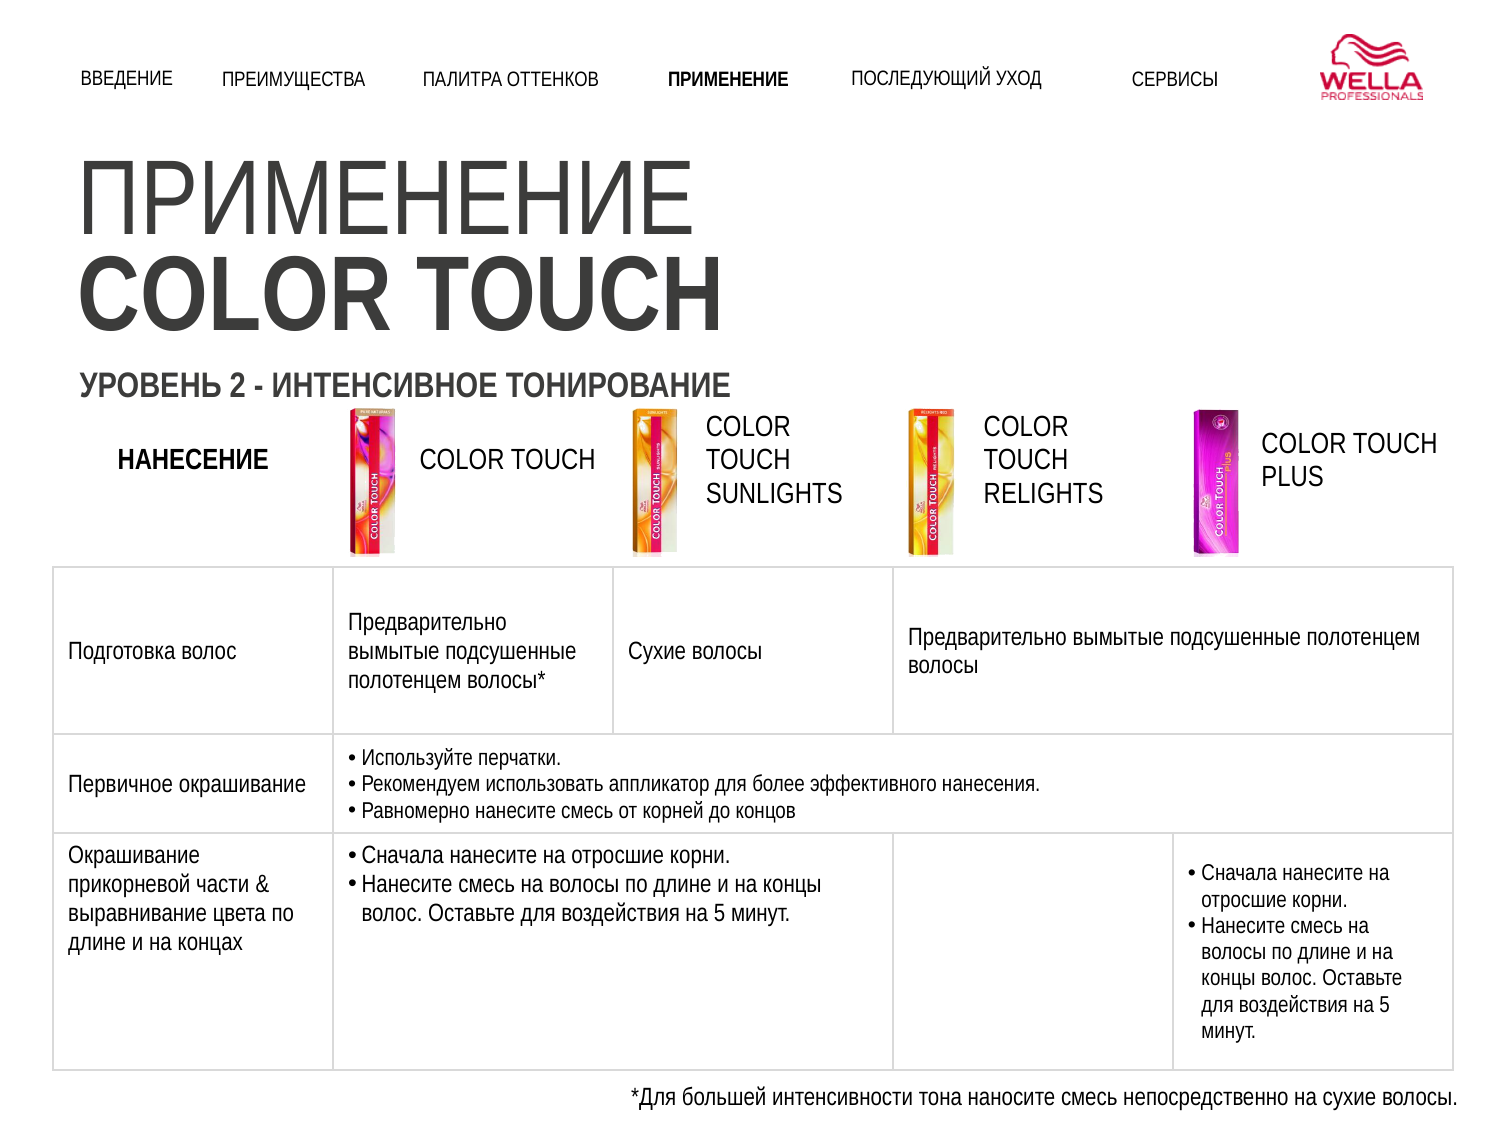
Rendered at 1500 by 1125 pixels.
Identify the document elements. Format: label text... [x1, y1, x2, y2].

table_cell [894, 834, 1172, 1069]
table_header [613, 352, 691, 566]
table_header COLOR TOUCH SUNLIGHTS [691, 352, 893, 566]
table_cell Первичное окрашивание [54, 735, 332, 832]
table_header COLOR TOUCH [405, 352, 613, 566]
table_cell Сухие волосы [614, 568, 892, 733]
table_cell Используйте перчатки. Рекомендуем использовать аппликатор для более эффективного нанесения. Равномерно нанесите смесь от корней до концов [334, 735, 1452, 832]
picture [904, 405, 960, 557]
picture [1189, 405, 1242, 557]
table_header [893, 352, 969, 566]
text_box *Для большей интенсивности тона наносите смесь непосредственно на сухие волосы. [212, 1073, 1475, 1119]
table_cell Подготовка волос [54, 568, 332, 733]
table_header COLOR TOUCH PLUS [1247, 352, 1453, 566]
table_cell Предварительно вымытые подсушенные полотенцем волосы [894, 568, 1452, 733]
text_box ПРИМЕНЕНИЕ COLOR TOUCH [62, 152, 1500, 359]
picture [1319, 34, 1423, 100]
table_header COLOR TOUCH RELIGHTS [969, 352, 1173, 566]
table_cell Сначала нанесите на отросшие корни. Нанесите смесь на волосы по длине и на концы волос. Оставьте для воздействия на 5 минут. [1174, 834, 1452, 1069]
picture [342, 405, 402, 557]
picture [626, 405, 679, 557]
table_header [333, 352, 405, 566]
table_cell Сначала нанесите на отросшие корни. Нанесите смесь на волосы по длине и на концы волос. Оставьте для воздействия на 5 минут. [334, 834, 892, 1069]
table_cell Предварительно вымытые подсушенные полотенцем волосы* [334, 568, 612, 733]
table_header [1173, 352, 1247, 566]
picture [0, 58, 1290, 99]
table_cell Окрашивание прикорневой части & выравнивание цвета по длине и на концах [54, 834, 332, 1069]
table_header НАНЕСЕНИЕ [53, 352, 333, 566]
